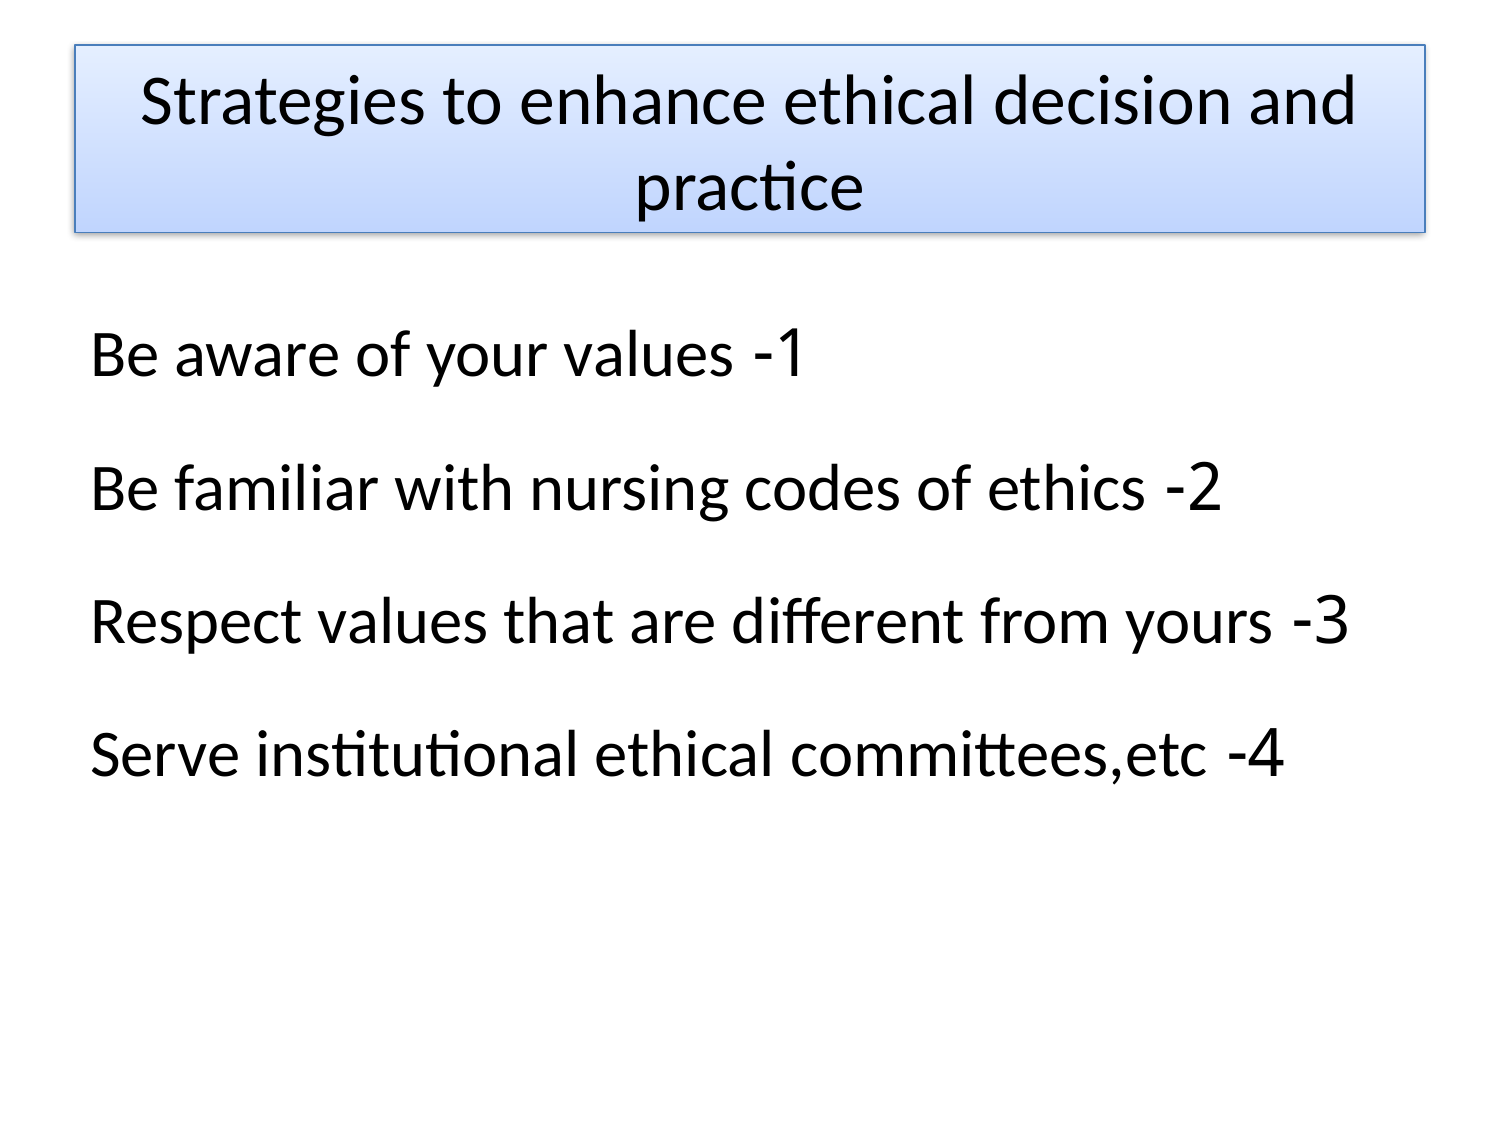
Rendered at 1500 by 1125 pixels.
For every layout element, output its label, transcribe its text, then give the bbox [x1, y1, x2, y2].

list 1- Be aware of your values 2- Be familiar with nursing codes of ethics 3- Respect values that are different from yours 4- Serve institutional ethical committees,etc [75, 262, 1425, 1005]
title Strategies to enhance ethical decision and practice [74, 44, 1426, 233]
